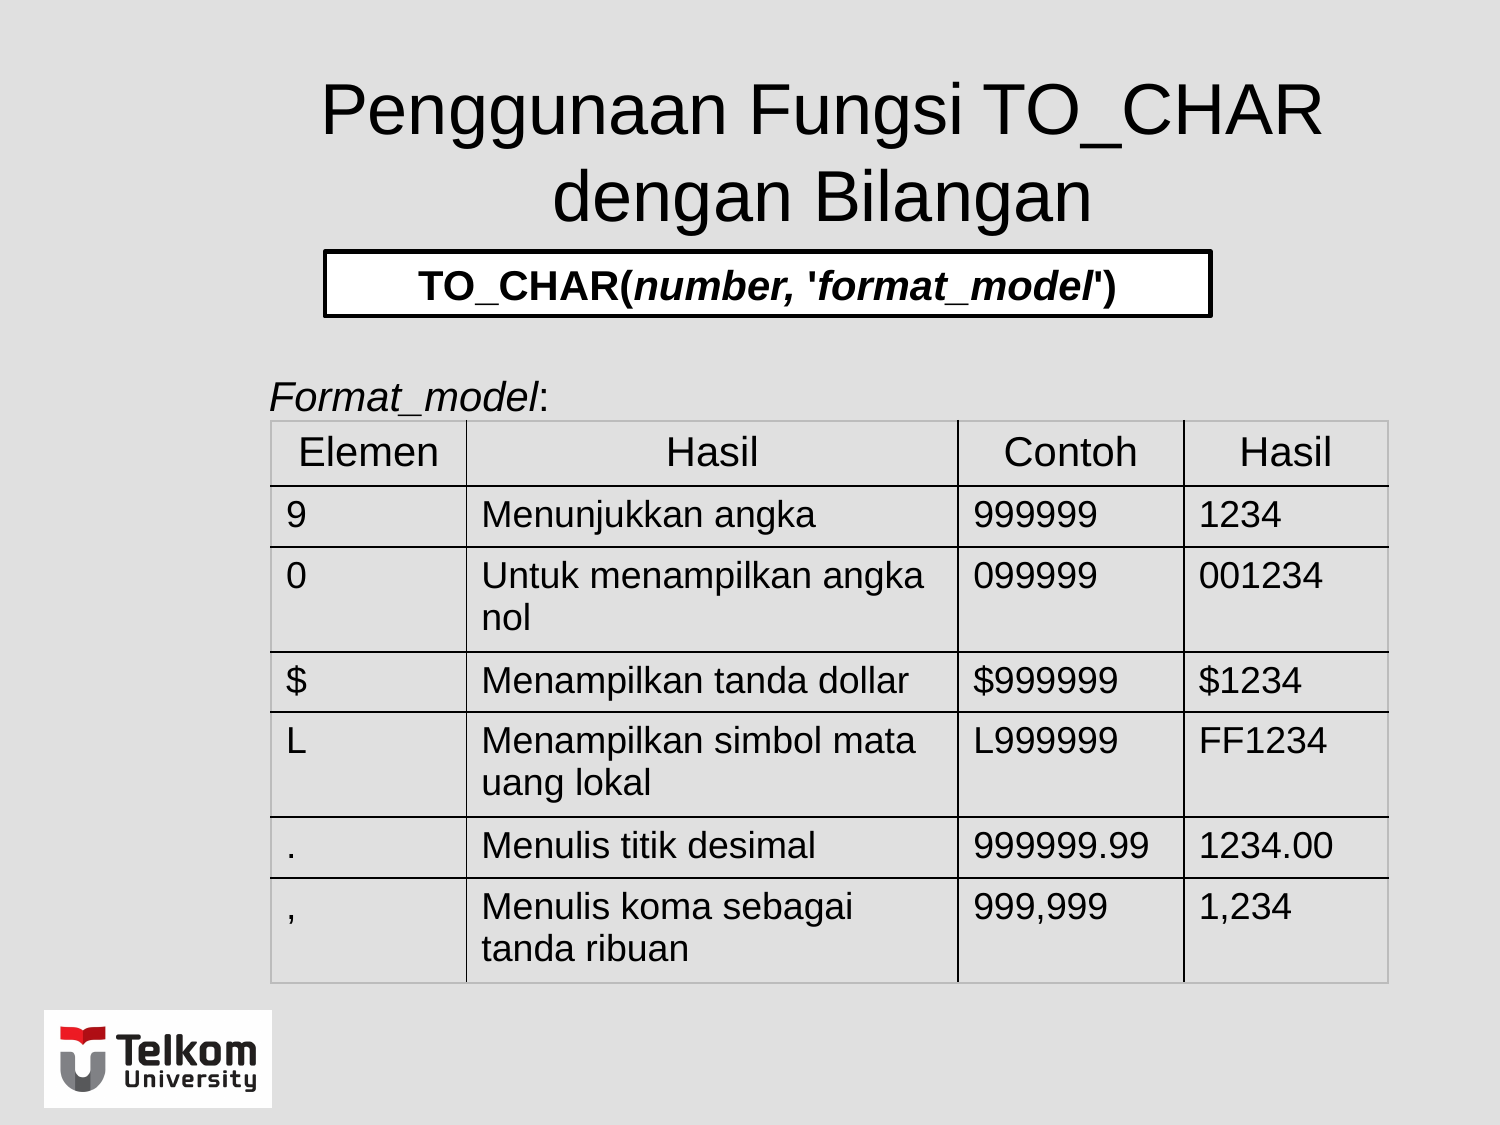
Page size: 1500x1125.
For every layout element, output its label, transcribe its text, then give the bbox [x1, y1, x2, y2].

table_cell 1,234 [1185, 879, 1387, 982]
table_cell 099999 [959, 548, 1183, 651]
table_cell $999999 [959, 653, 1183, 711]
title Penggunaan Fungsi TO_CHAR dengan Bilangan [230, 54, 1416, 244]
table_header Elemen [272, 422, 466, 485]
table_cell $1234 [1185, 653, 1387, 711]
table_cell , [272, 879, 466, 982]
table_cell L [272, 713, 466, 816]
table_cell 999999.99 [959, 818, 1183, 877]
table_cell 001234 [1185, 548, 1387, 651]
table_cell Menulis titik desimal [467, 818, 957, 877]
table_header Hasil [467, 422, 957, 485]
table_cell FF1234 [1185, 713, 1387, 816]
table_cell $ [272, 653, 466, 711]
table_cell 1234.00 [1185, 818, 1387, 877]
table_cell 1234 [1185, 487, 1387, 546]
table_cell L999999 [959, 713, 1183, 816]
table_cell Menulis koma sebagai tanda ribuan [467, 879, 957, 982]
table_cell 999999 [959, 487, 1183, 546]
table_cell 9 [272, 487, 466, 546]
table_header Hasil [1185, 422, 1387, 485]
table_cell Menampilkan tanda dollar [467, 653, 957, 711]
table_cell Untuk menampilkan angka nol [467, 548, 957, 651]
text_box TO_CHAR(number, 'format_model') [323, 249, 1213, 318]
table_cell 999,999 [959, 879, 1183, 982]
picture [44, 1010, 272, 1108]
table_cell 0 [272, 548, 466, 651]
table_cell . [272, 818, 466, 877]
table_cell Menampilkan simbol mata uang lokal [467, 713, 957, 816]
list Format_model: [253, 361, 1425, 433]
table_header Contoh [959, 422, 1183, 485]
table_cell Menunjukkan angka [467, 487, 957, 546]
